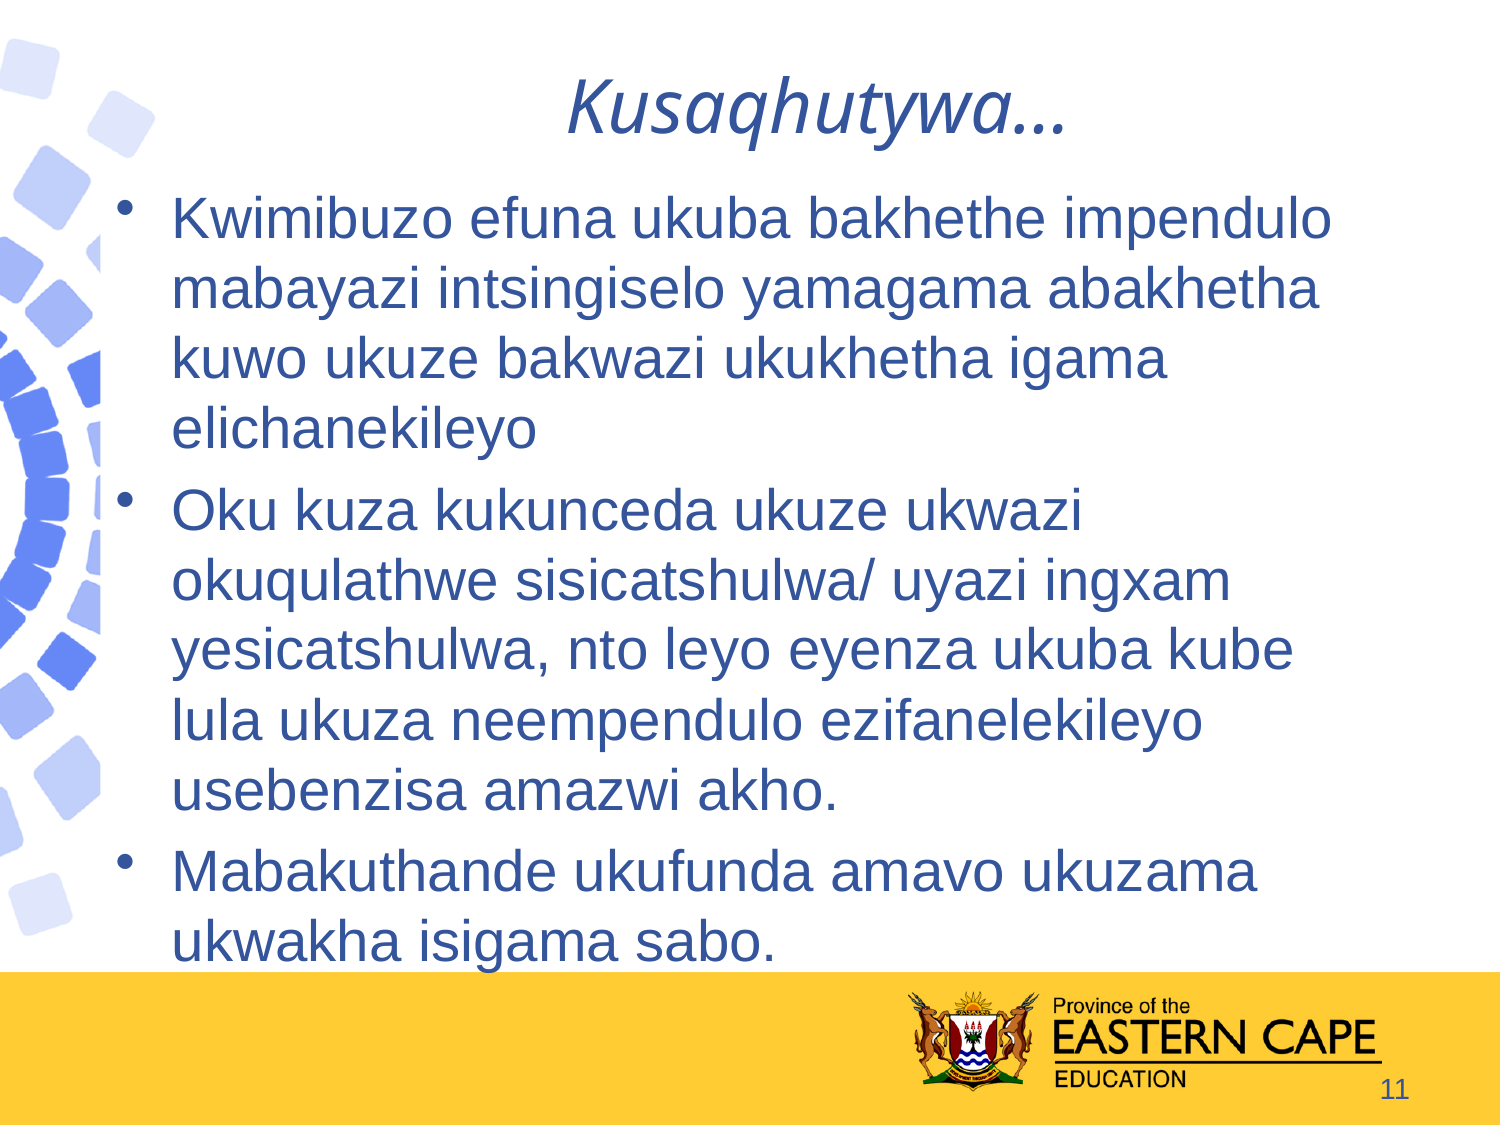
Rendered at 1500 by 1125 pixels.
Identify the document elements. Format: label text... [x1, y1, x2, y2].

slide_number 11 [1074, 1062, 1426, 1103]
picture [0, 0, 1500, 1125]
title Kusaqhutywa… [223, 45, 1414, 163]
list Kwimibuzo efuna ukuba bakhethe impendulo mabayazi intsingiselo yamagama abakhetha kuwo ukuze bakwazi ukukhetha igama elichanekileyo Oku kuza kukunceda ukuze ukwazi okuqulathwe sisicatshulwa/ uyazi ingxam yesicatshulwa, nto leyo eyenza ukuba kube lula ukuza neempendulo ezifanelekileyo usebenzisa amazwi akho. Mabakuthande ukufunda amavo ukuzama ukwakha isigama sabo. [100, 172, 1414, 963]
